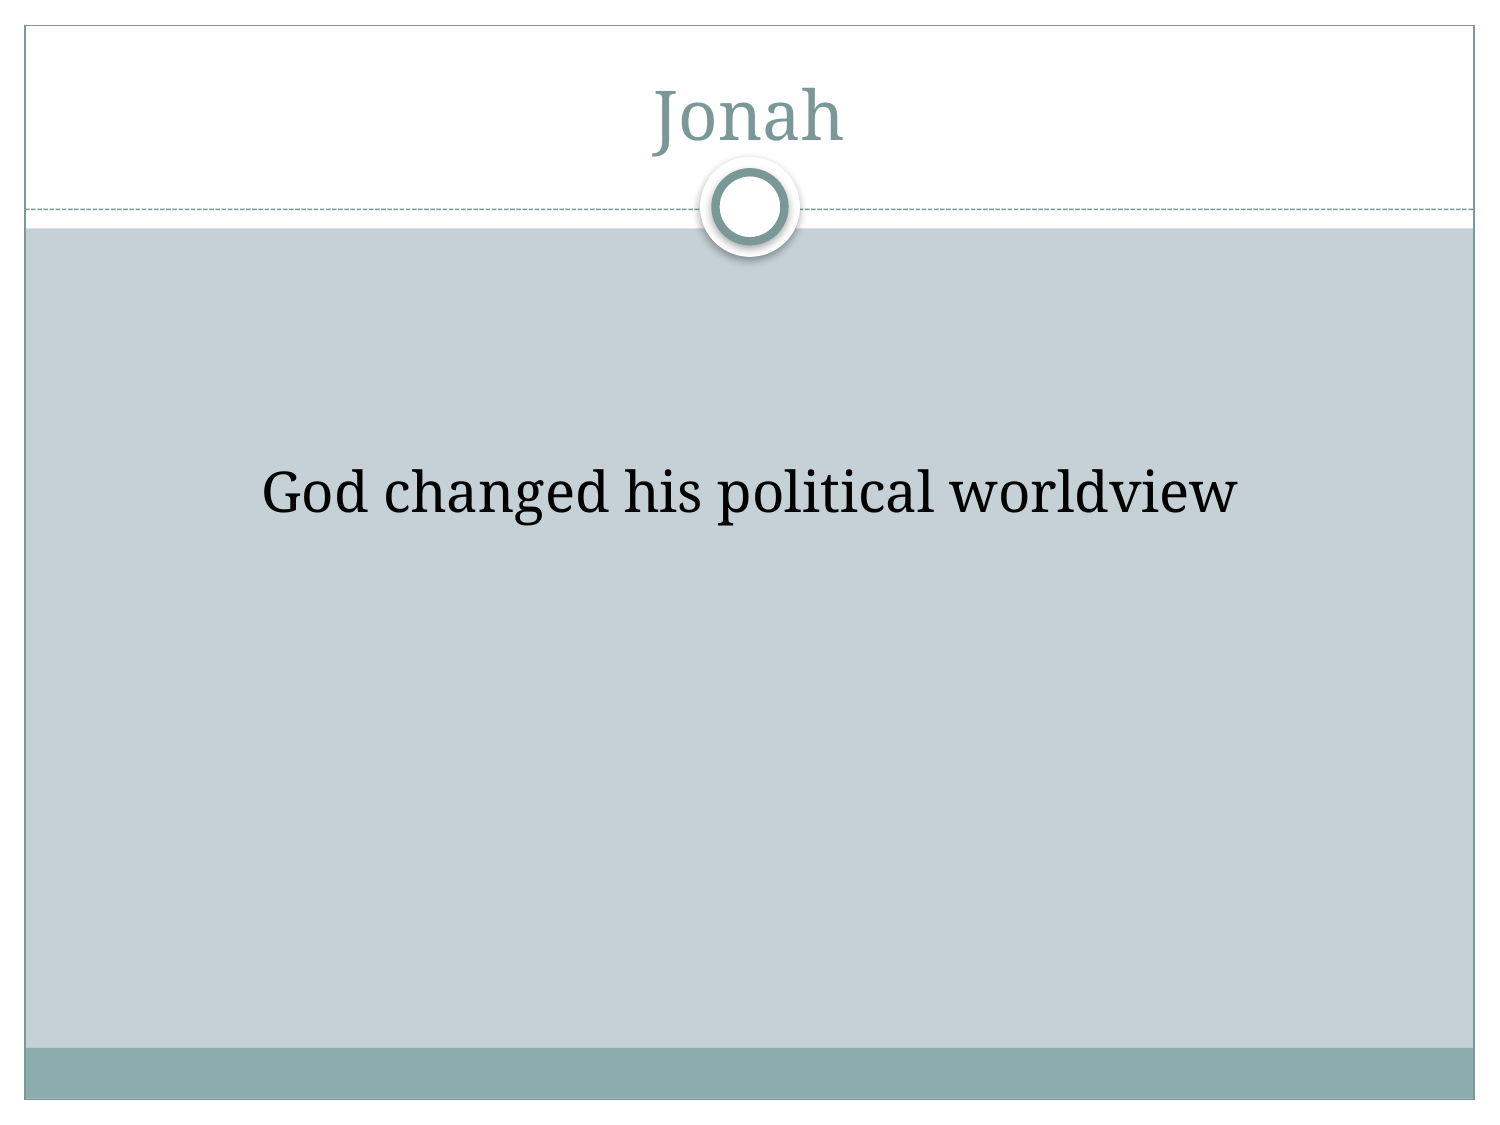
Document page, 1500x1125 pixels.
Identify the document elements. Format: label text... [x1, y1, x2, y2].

title Jonah [49, 37, 1450, 162]
list God changed his political worldview [75, 212, 1425, 955]
